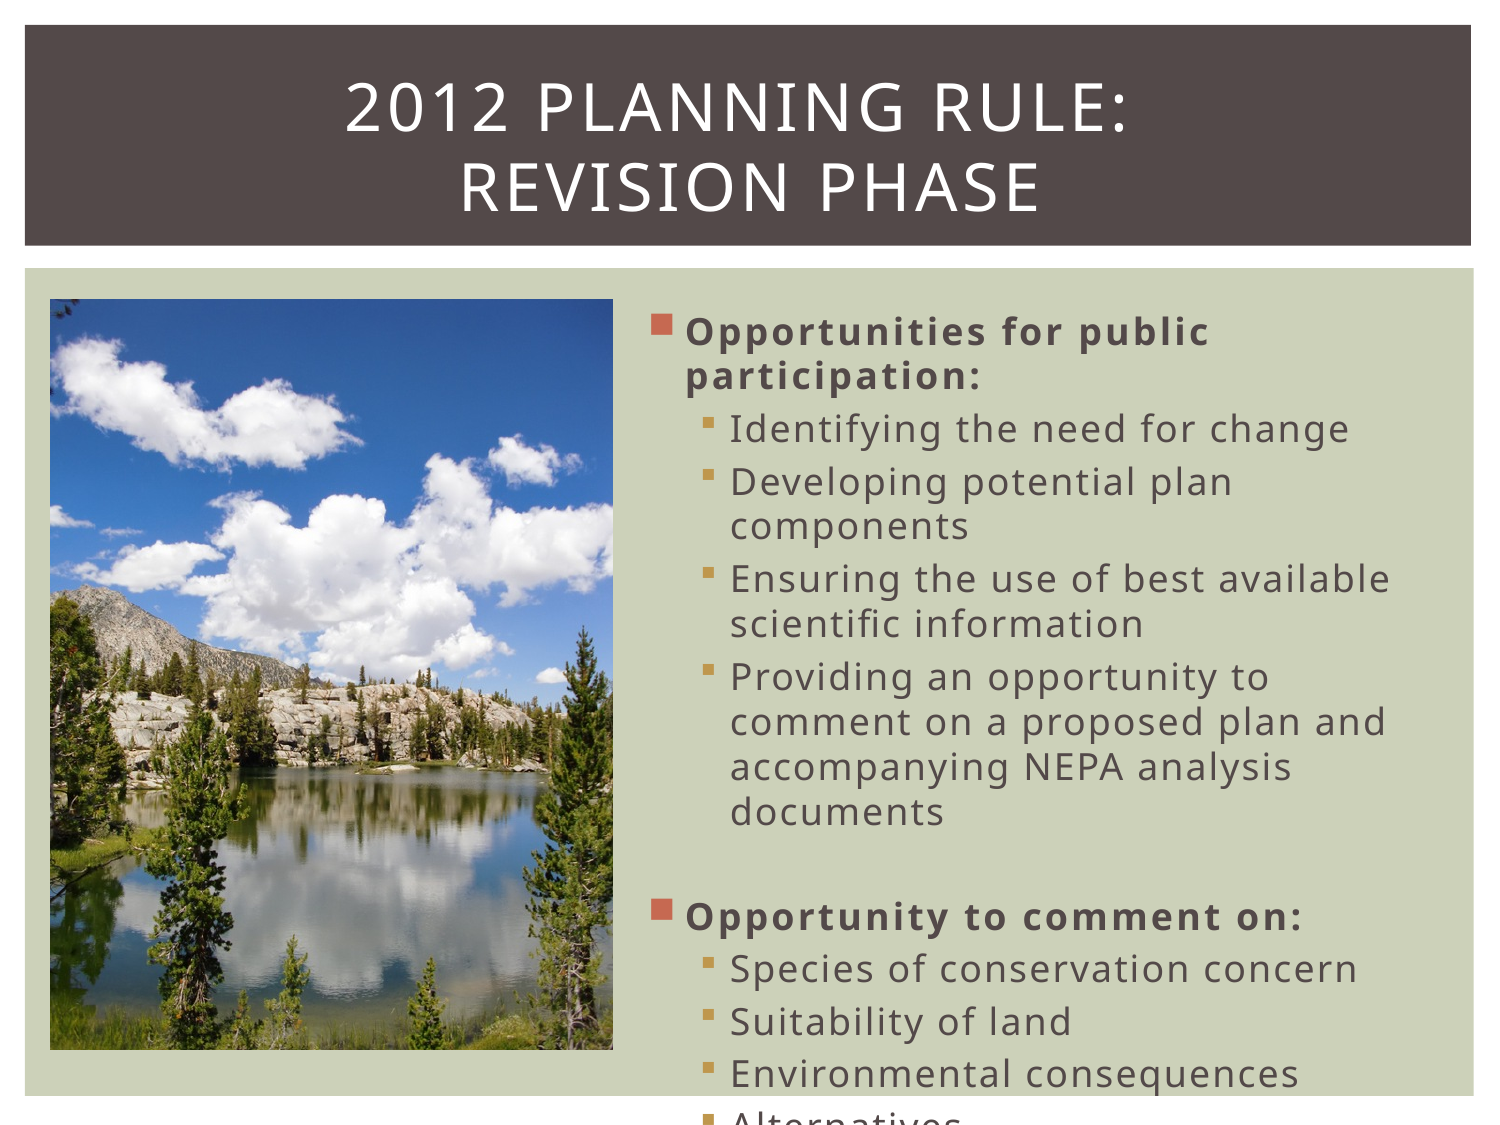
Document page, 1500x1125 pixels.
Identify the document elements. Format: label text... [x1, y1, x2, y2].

list Opportunities for public participation: Identifying the need for change Developing potential plan components Ensuring the use of best available scientific information Providing an opportunity to comment on a proposed plan and accompanying NEPA analysis documents Opportunity to comment on: Species of conservation concern Suitability of land Environmental consequences Alternatives Etc. [624, 299, 1442, 1050]
picture [49, 299, 613, 1051]
title 2012 Planning rule: revision phase [62, 58, 1438, 232]
